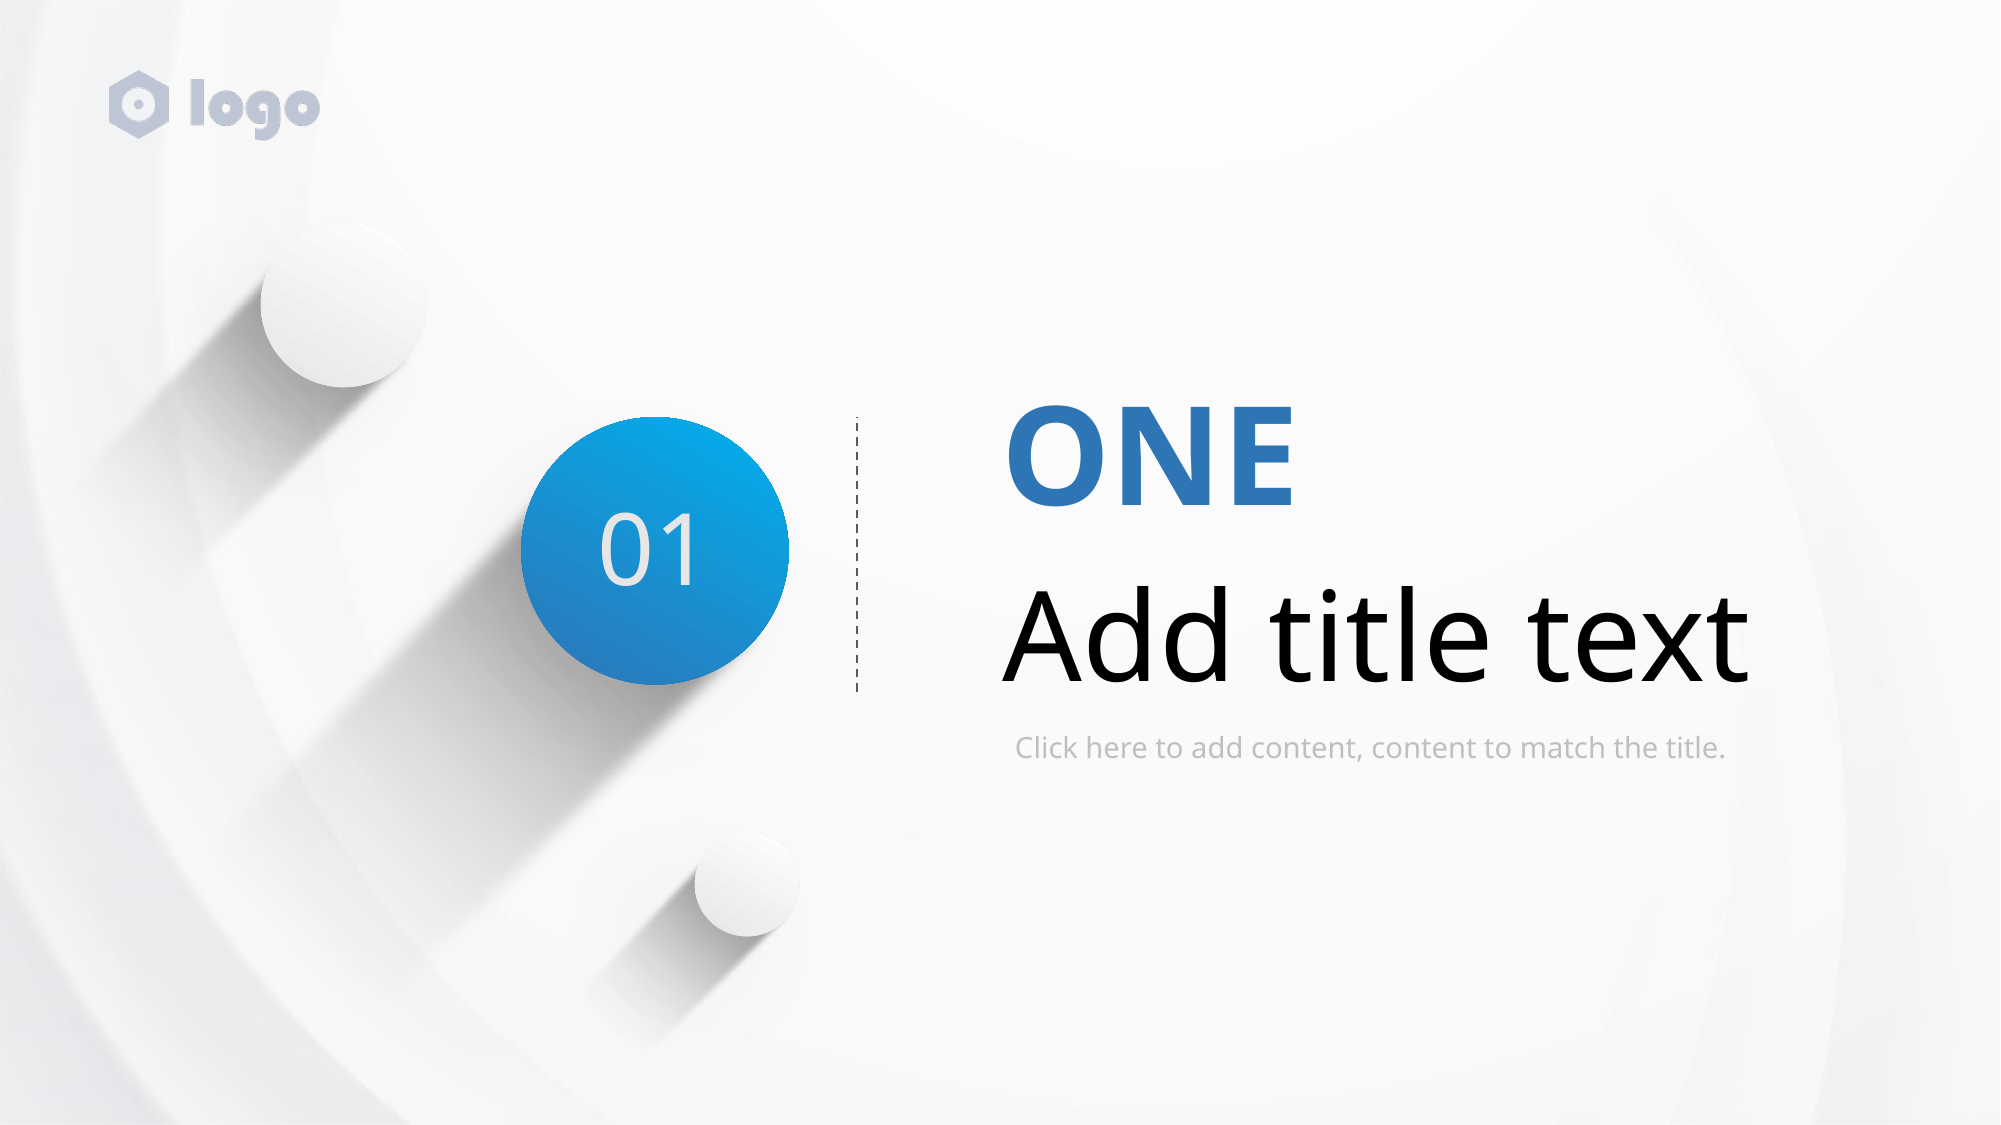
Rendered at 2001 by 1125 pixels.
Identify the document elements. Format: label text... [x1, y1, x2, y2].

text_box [570, 831, 800, 1066]
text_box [204, 417, 789, 1016]
text_box Click here to add content, content to match the title. [999, 721, 1750, 807]
picture [0, 0, 2000, 1125]
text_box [64, 221, 427, 593]
text_box Add title text [987, 548, 1915, 714]
text_box ONE [986, 360, 1315, 541]
